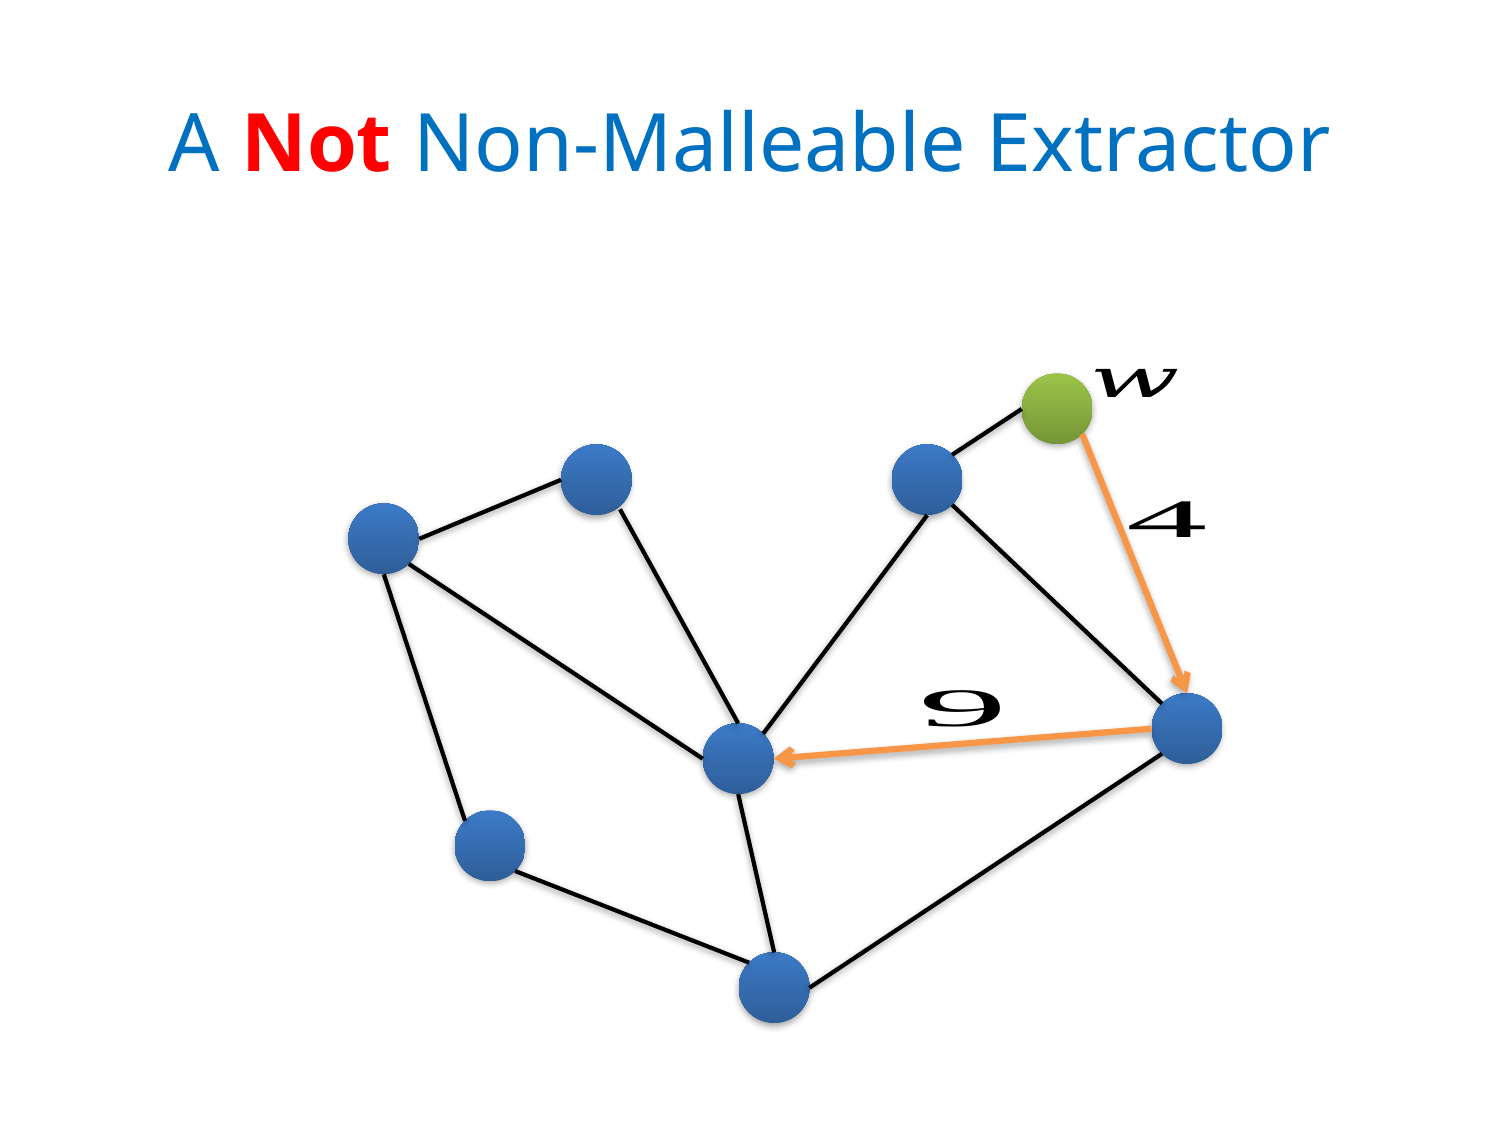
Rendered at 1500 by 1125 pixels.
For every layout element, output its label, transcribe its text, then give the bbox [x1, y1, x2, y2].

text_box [809, 753, 1163, 988]
text_box [454, 810, 526, 882]
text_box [1081, 433, 1188, 694]
text_box [738, 952, 809, 1024]
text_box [737, 793, 775, 953]
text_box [418, 479, 562, 540]
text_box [951, 408, 1022, 455]
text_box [951, 504, 1163, 704]
text_box [561, 444, 632, 516]
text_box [619, 509, 739, 724]
text_box [348, 503, 419, 574]
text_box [383, 573, 466, 822]
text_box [514, 870, 750, 963]
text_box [773, 728, 1152, 759]
title A Not Non-Malleable Extractor [75, 45, 1425, 233]
text_box [891, 444, 963, 515]
text_box [1021, 373, 1093, 445]
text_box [408, 563, 703, 759]
text_box [703, 723, 773, 794]
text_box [762, 514, 928, 734]
text_box [1151, 693, 1223, 765]
